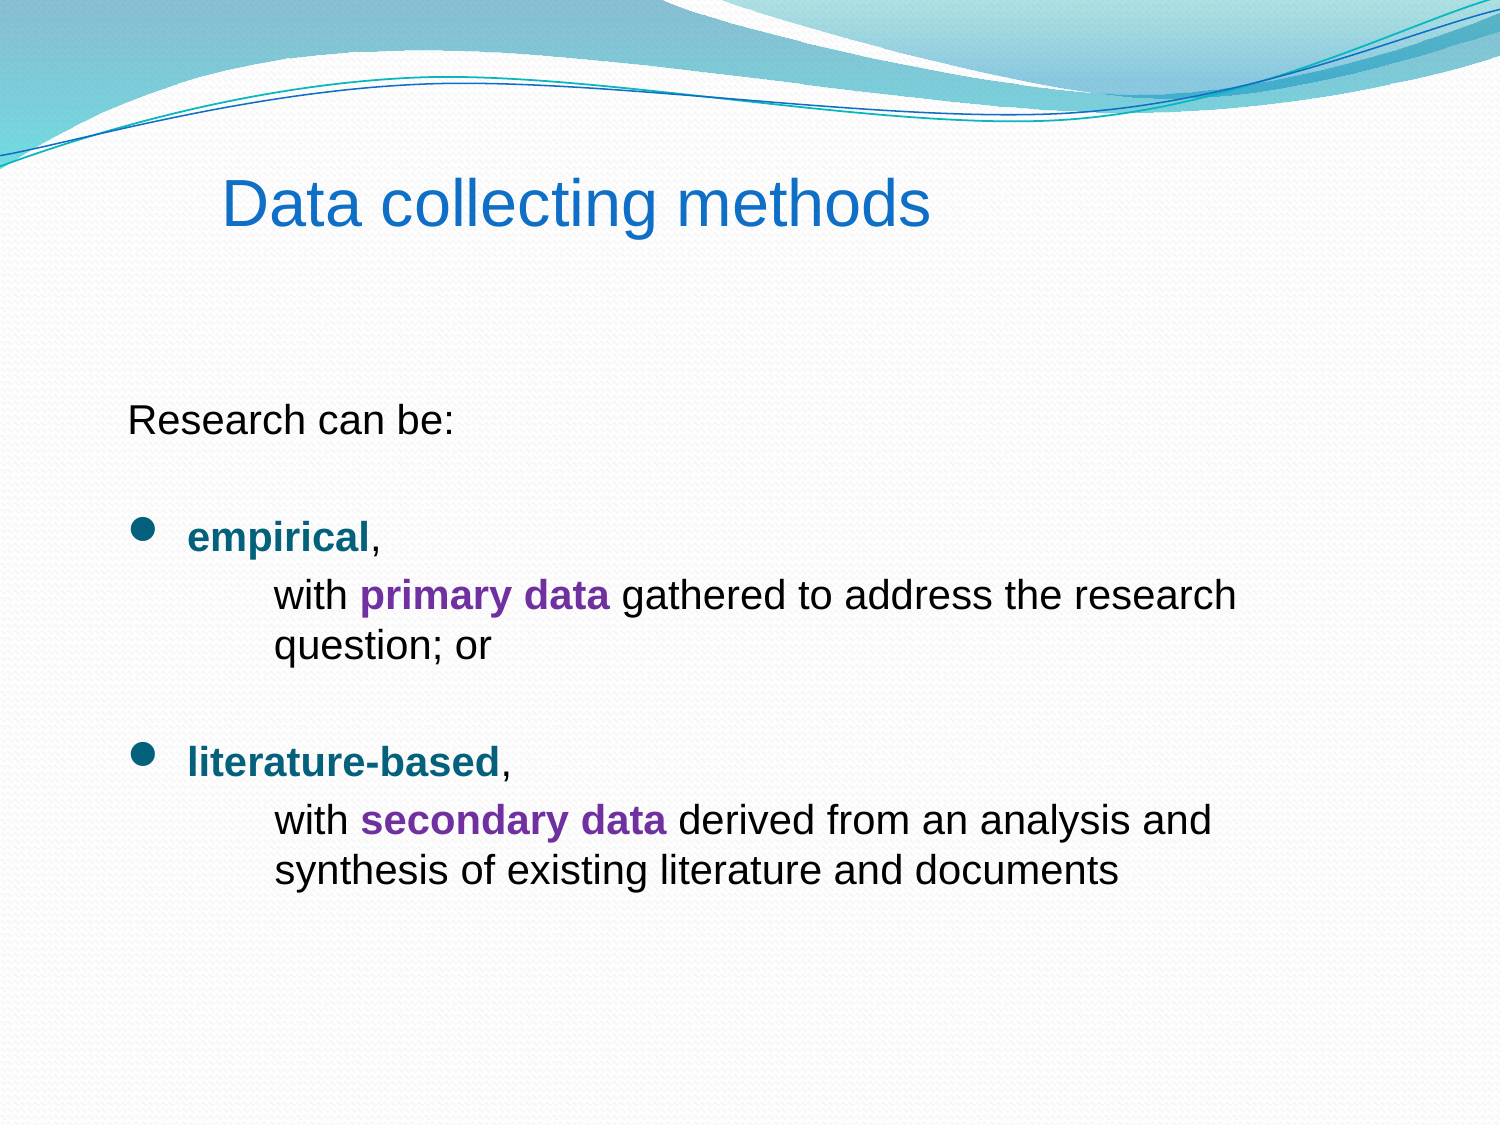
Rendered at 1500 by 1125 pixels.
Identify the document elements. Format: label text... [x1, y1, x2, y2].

list Research can be: empirical, with primary data gathered to address the research question; or literature-based, with secondary data derived from an analysis and synthesis of existing literature and documents [112, 385, 1380, 1024]
title Data collecting methods [221, 0, 1500, 240]
